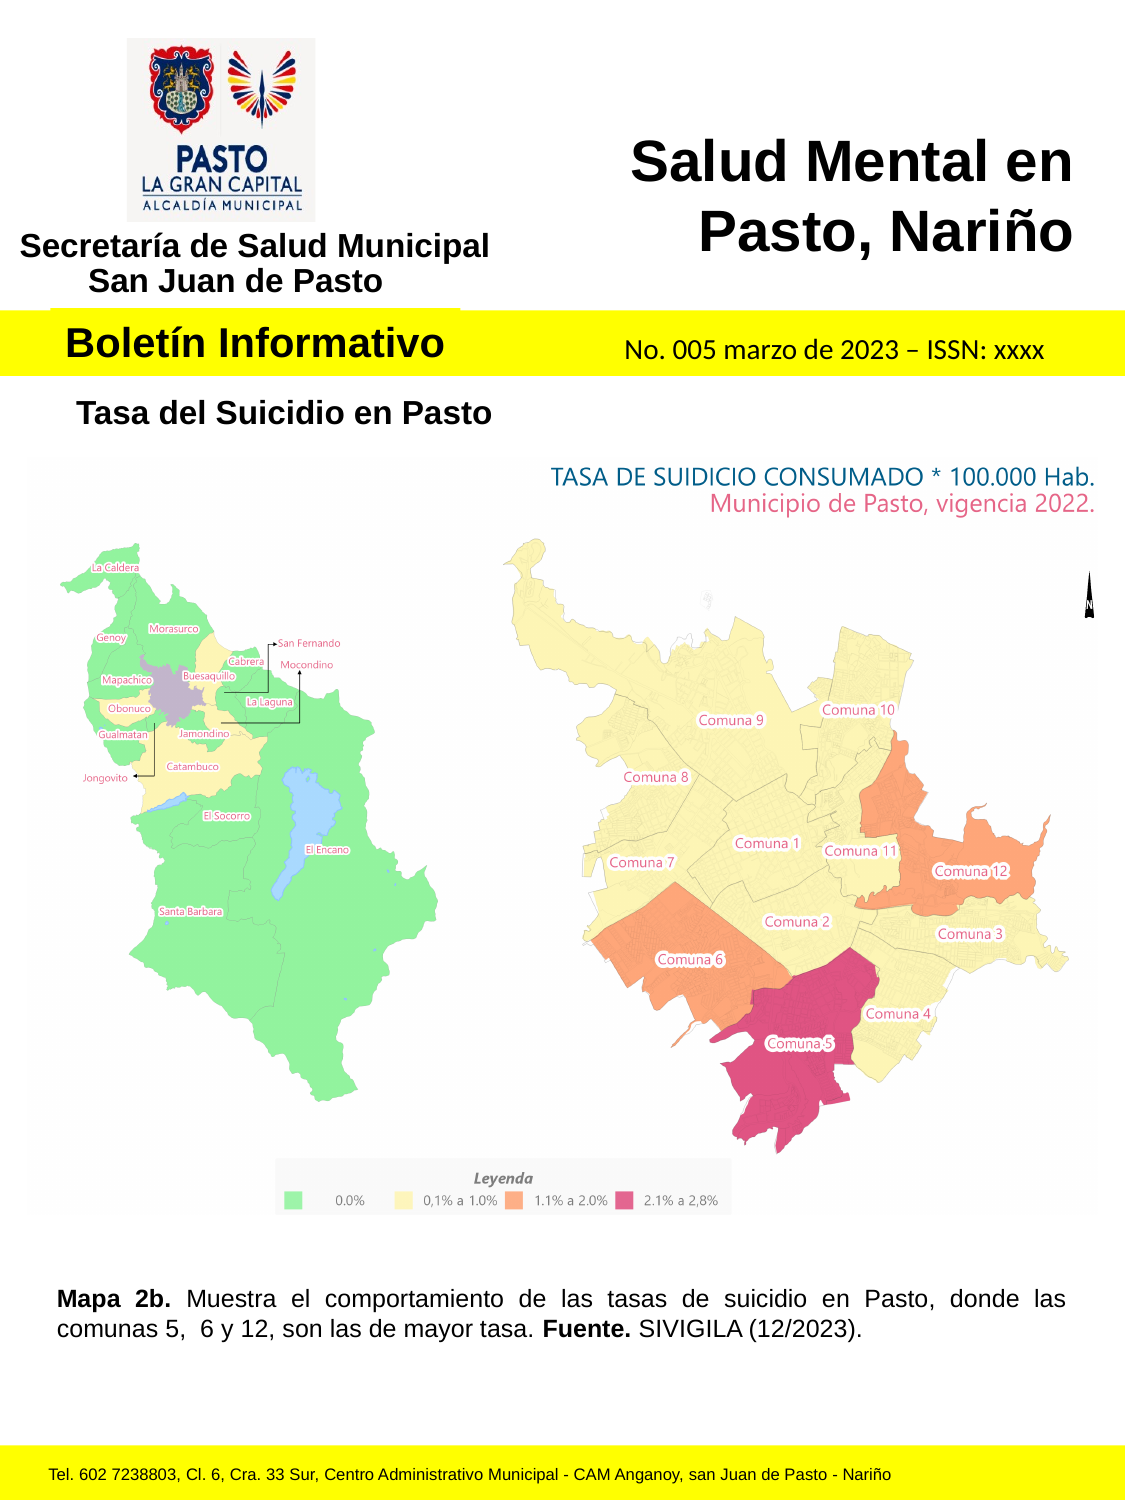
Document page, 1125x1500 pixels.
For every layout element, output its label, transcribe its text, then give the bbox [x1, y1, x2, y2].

text_box Salud Mental en Pasto, Nariño [581, 115, 1090, 271]
text_box Tel. 602 7238803, Cl. 6, Cra. 33 Sur, Centro Administrativo Municipal - CAM Anganoy, san Juan de Pasto - Nariño [33, 1456, 1079, 1492]
picture [126, 37, 316, 222]
text_box San Juan de Pasto [73, 251, 399, 307]
picture [27, 457, 1098, 1215]
text_box [0, 1444, 1125, 1500]
text_box Secretaría de Salud Municipal [4, 216, 506, 272]
text_box No. 005 marzo de 2023 – ISSN: xxxx [609, 322, 1061, 373]
text_box Mapa 2b. Muestra el comportamiento de las tasas de suicidio en Pasto, donde las comunas 5, 6 y 12, son las de mayor tasa. Fuente. SIVIGILA (12/2023). [42, 1275, 1083, 1350]
text_box Boletín Informativo [50, 308, 461, 373]
text_box [0, 309, 1125, 377]
text_box Tasa del Suicidio en Pasto [61, 383, 1102, 439]
